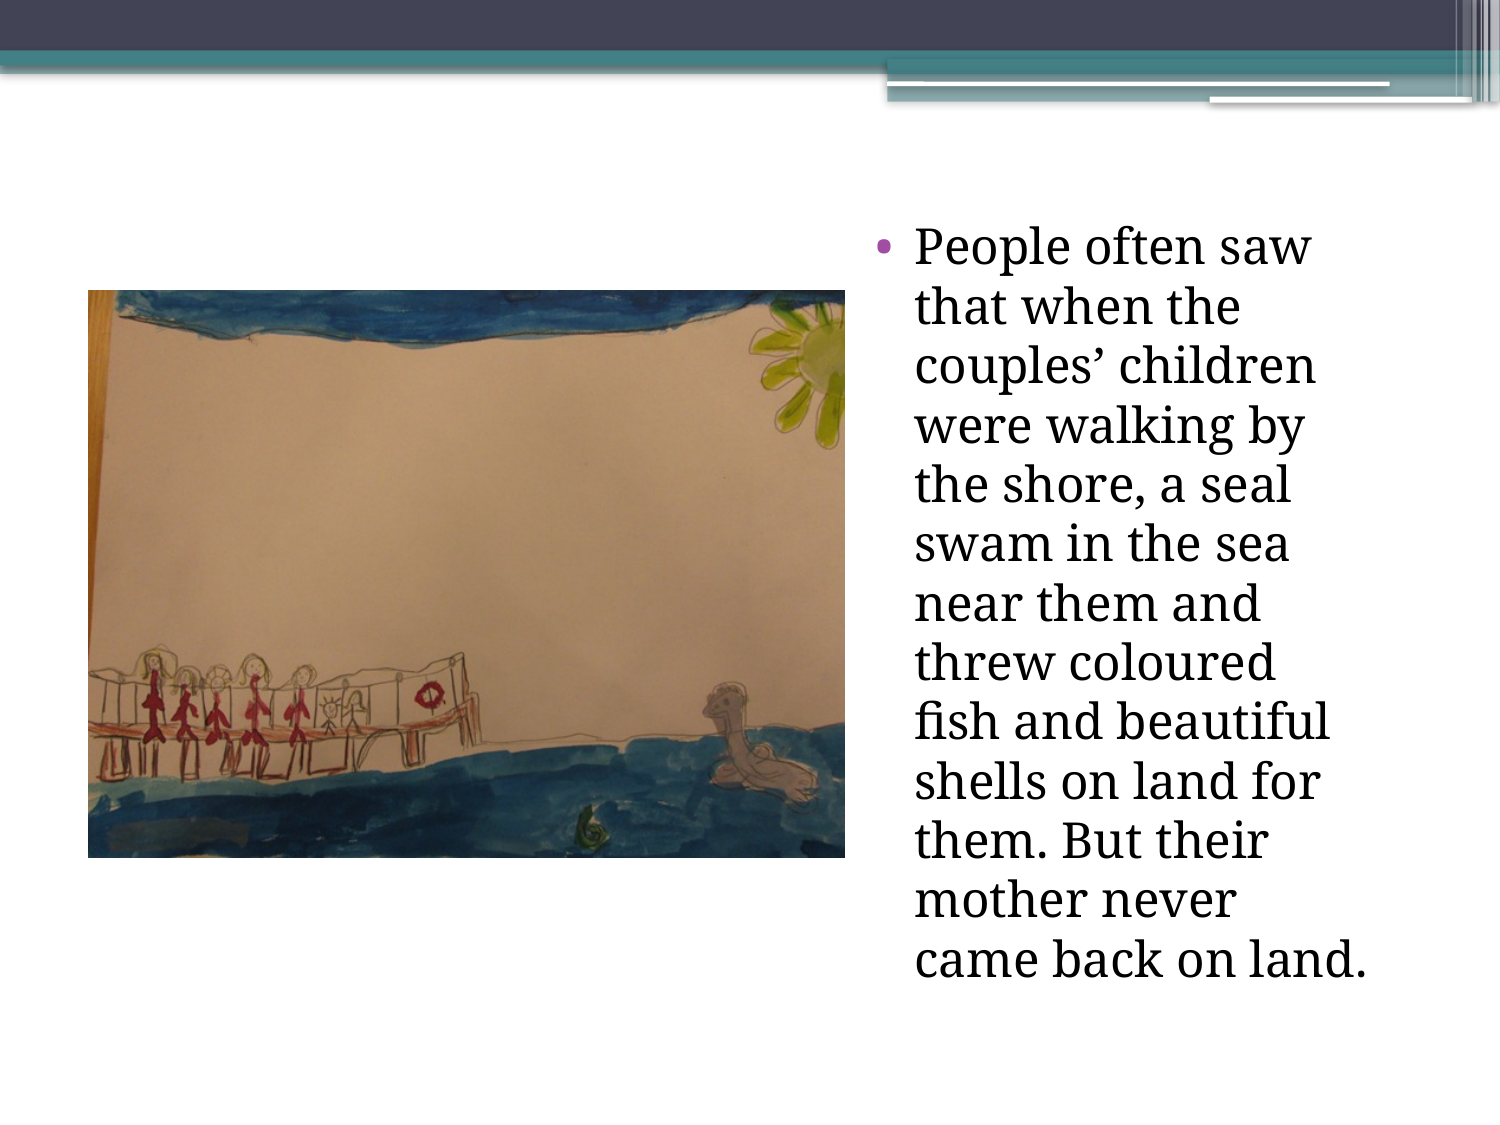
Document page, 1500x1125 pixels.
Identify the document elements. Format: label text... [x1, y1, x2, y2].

list People often saw that when the couples’ children were walking by the shore, a seal swam in the sea near them and threw coloured fish and beautiful shells on land for them. But their mother never came back on land. [844, 208, 1388, 1035]
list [88, 290, 845, 858]
